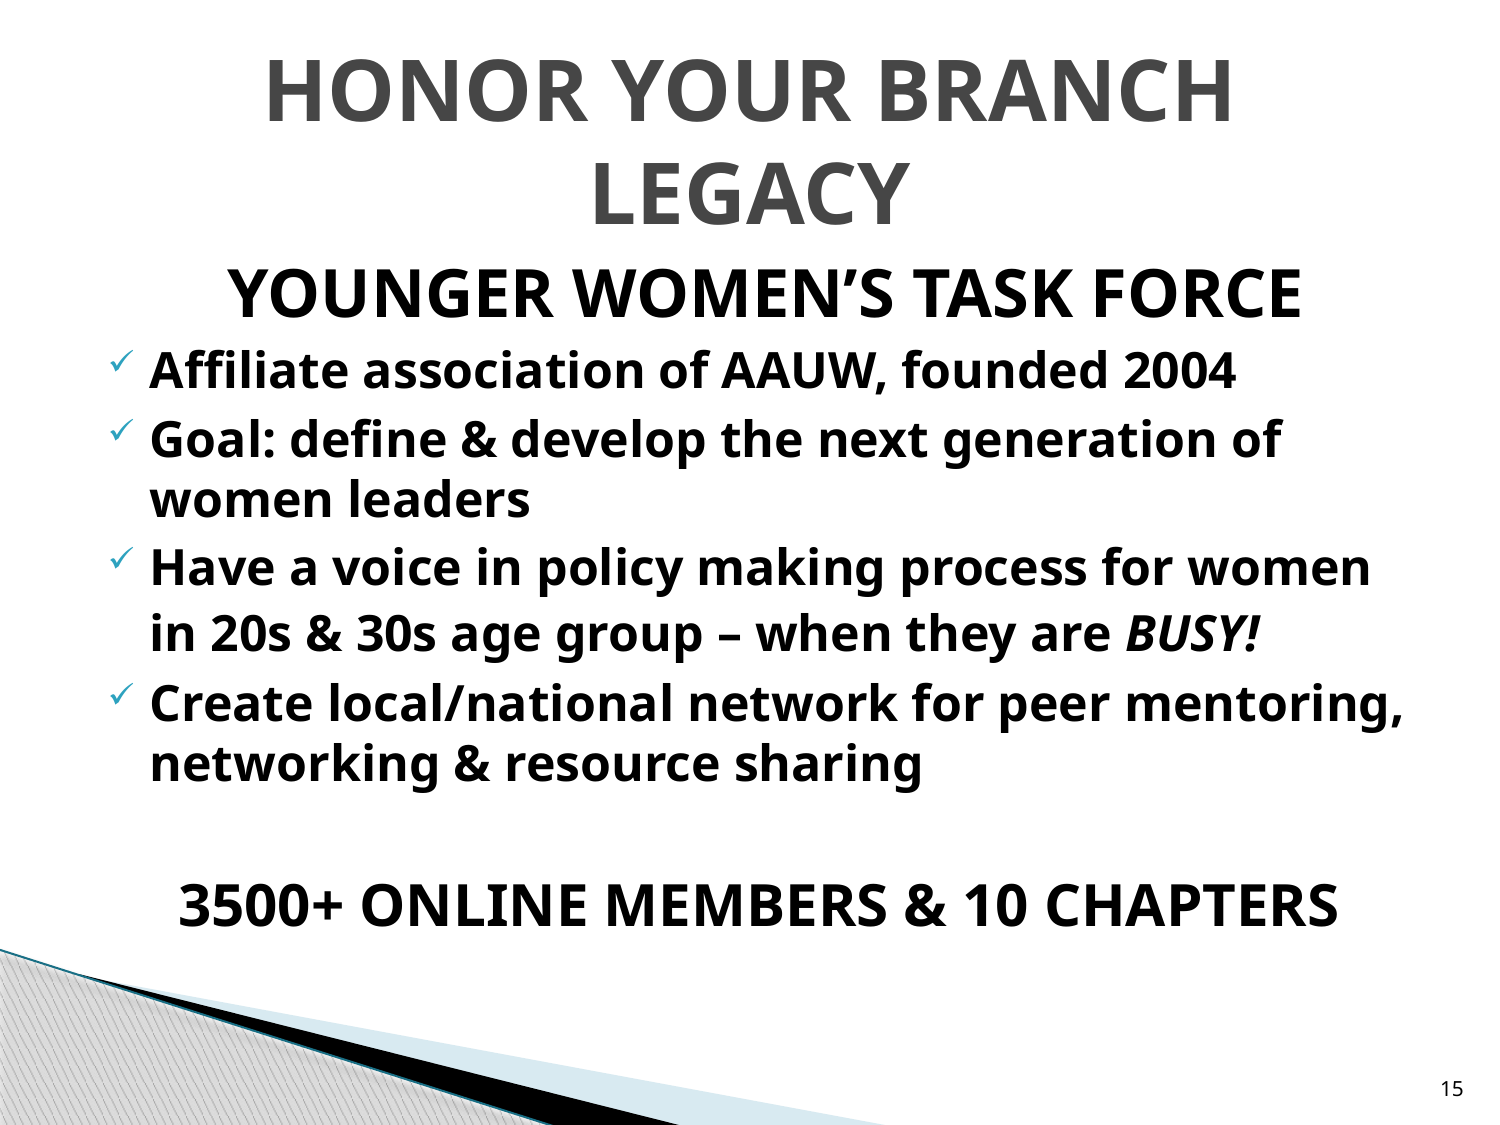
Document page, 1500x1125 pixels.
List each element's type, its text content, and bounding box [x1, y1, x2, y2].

title HONOR YOUR BRANCH LEGACY [75, 45, 1425, 233]
list YOUNGER WOMEN’S TASK FORCE Affiliate association of AAUW, founded 2004 Goal: define & develop the next generation of women leaders Have a voice in policy making process for women in 20s & 30s age group – when they are BUSY! Create local/national network for peer mentoring, networking & resource sharing 3500+ ONLINE MEMBERS & 10 CHAPTERS [75, 243, 1425, 986]
slide_number 15 [1418, 1051, 1479, 1112]
